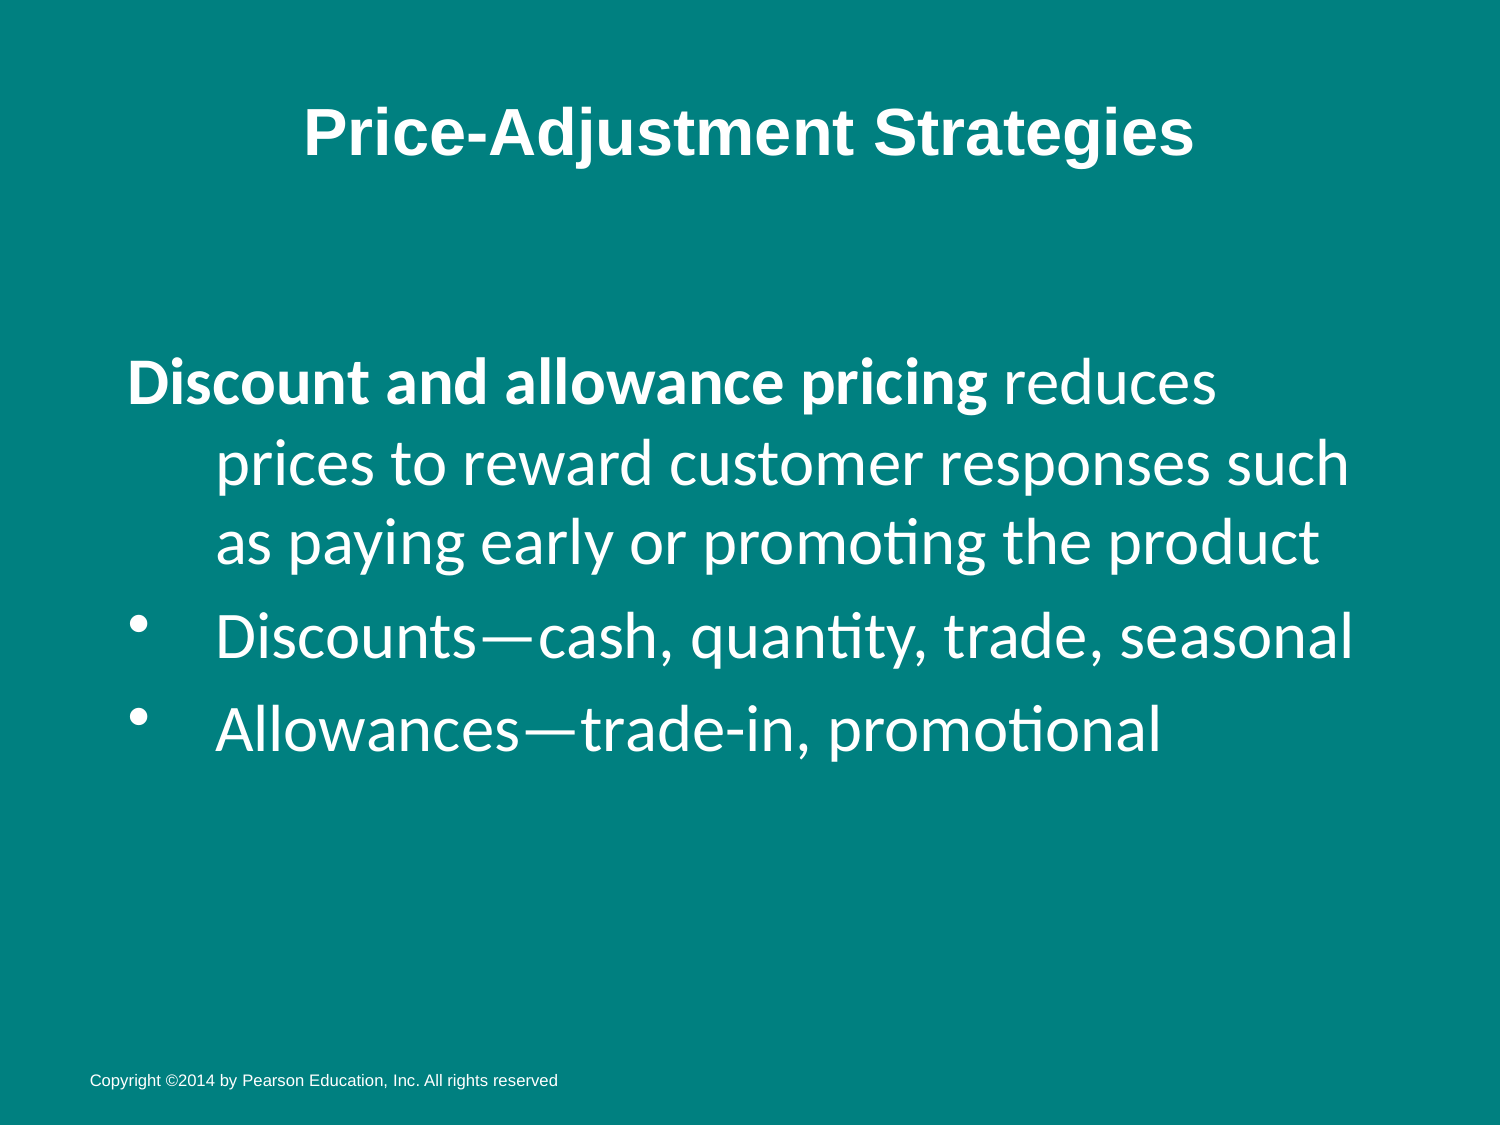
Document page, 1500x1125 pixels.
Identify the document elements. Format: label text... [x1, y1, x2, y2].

text_box Copyright ©2014 by Pearson Education, Inc. All rights reserved [74, 1062, 825, 1098]
title Price-Adjustment Strategies [112, 37, 1388, 226]
list Discount and allowance pricing reduces prices to reward customer responses such as paying early or promoting the product Discounts—cash, quantity, trade, seasonal Allowances—trade-in, promotional [112, 237, 1388, 913]
